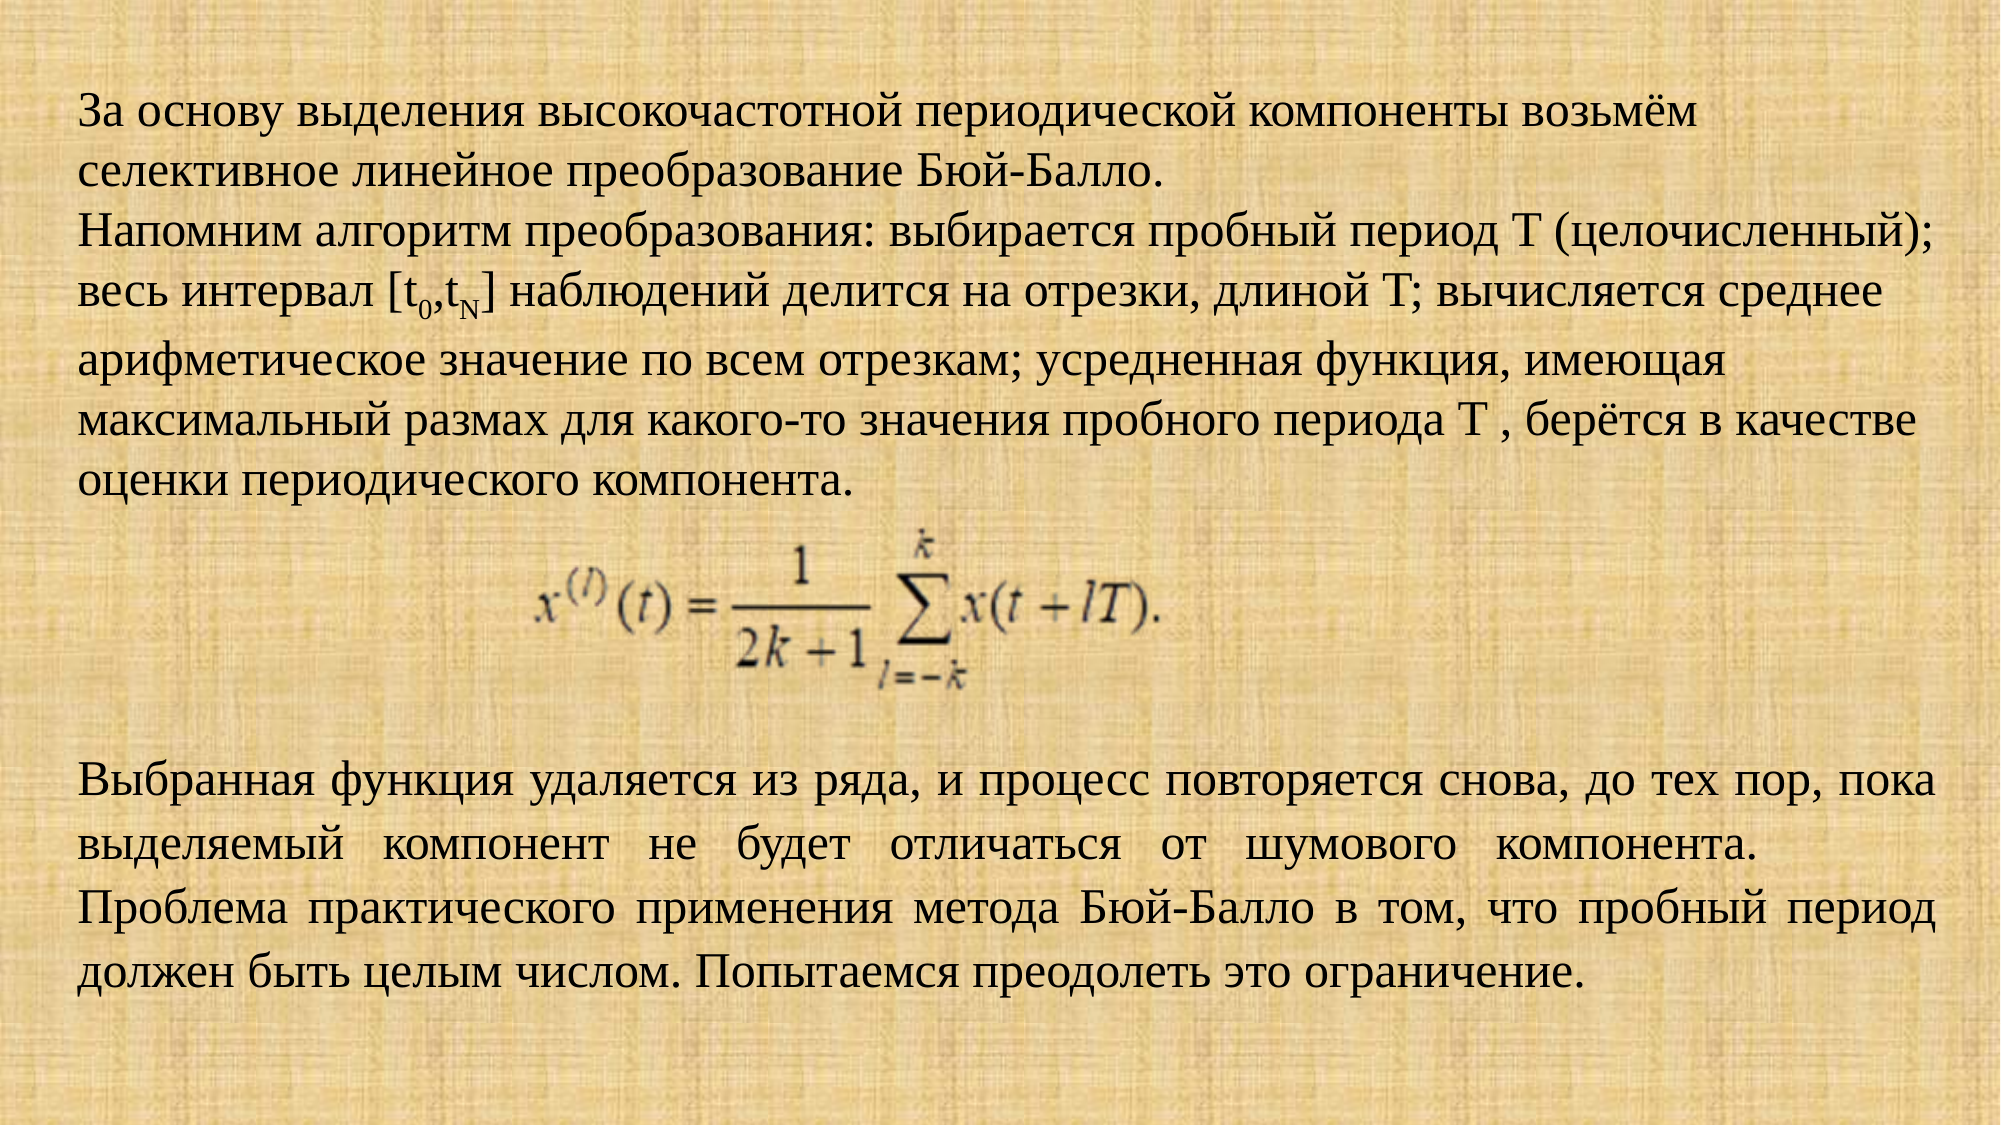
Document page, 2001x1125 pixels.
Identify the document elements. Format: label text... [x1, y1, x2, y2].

text_box Выбранная функция удаляется из ряда, и процесс повторяется снова, до тех пор, пока выделяемый компонент не будет отличаться от шумового компонента. Проблема практического применения метода Бюй-Балло в том, что пробный период должен быть целым числом. Попытаемся преодолеть это ограничение. [62, 733, 1953, 1006]
text_box За основу выделения высокочастотной периодической компоненты возьмём селективное линейное преобразование Бюй-Балло. Напомним алгоритм преобразования: выбирается пробный период T (целочисленный); весь интервал [t0,tN] наблюдений делится на отрезки, длиной T; вычисляется среднее арифметическое значение по всем отрезкам; усредненная функция, имеющая максимальный размах для какого-то значения пробного периода T , берётся в качестве оценки периодического компонента. [62, 69, 1953, 513]
picture [0, 0, 2001, 1125]
